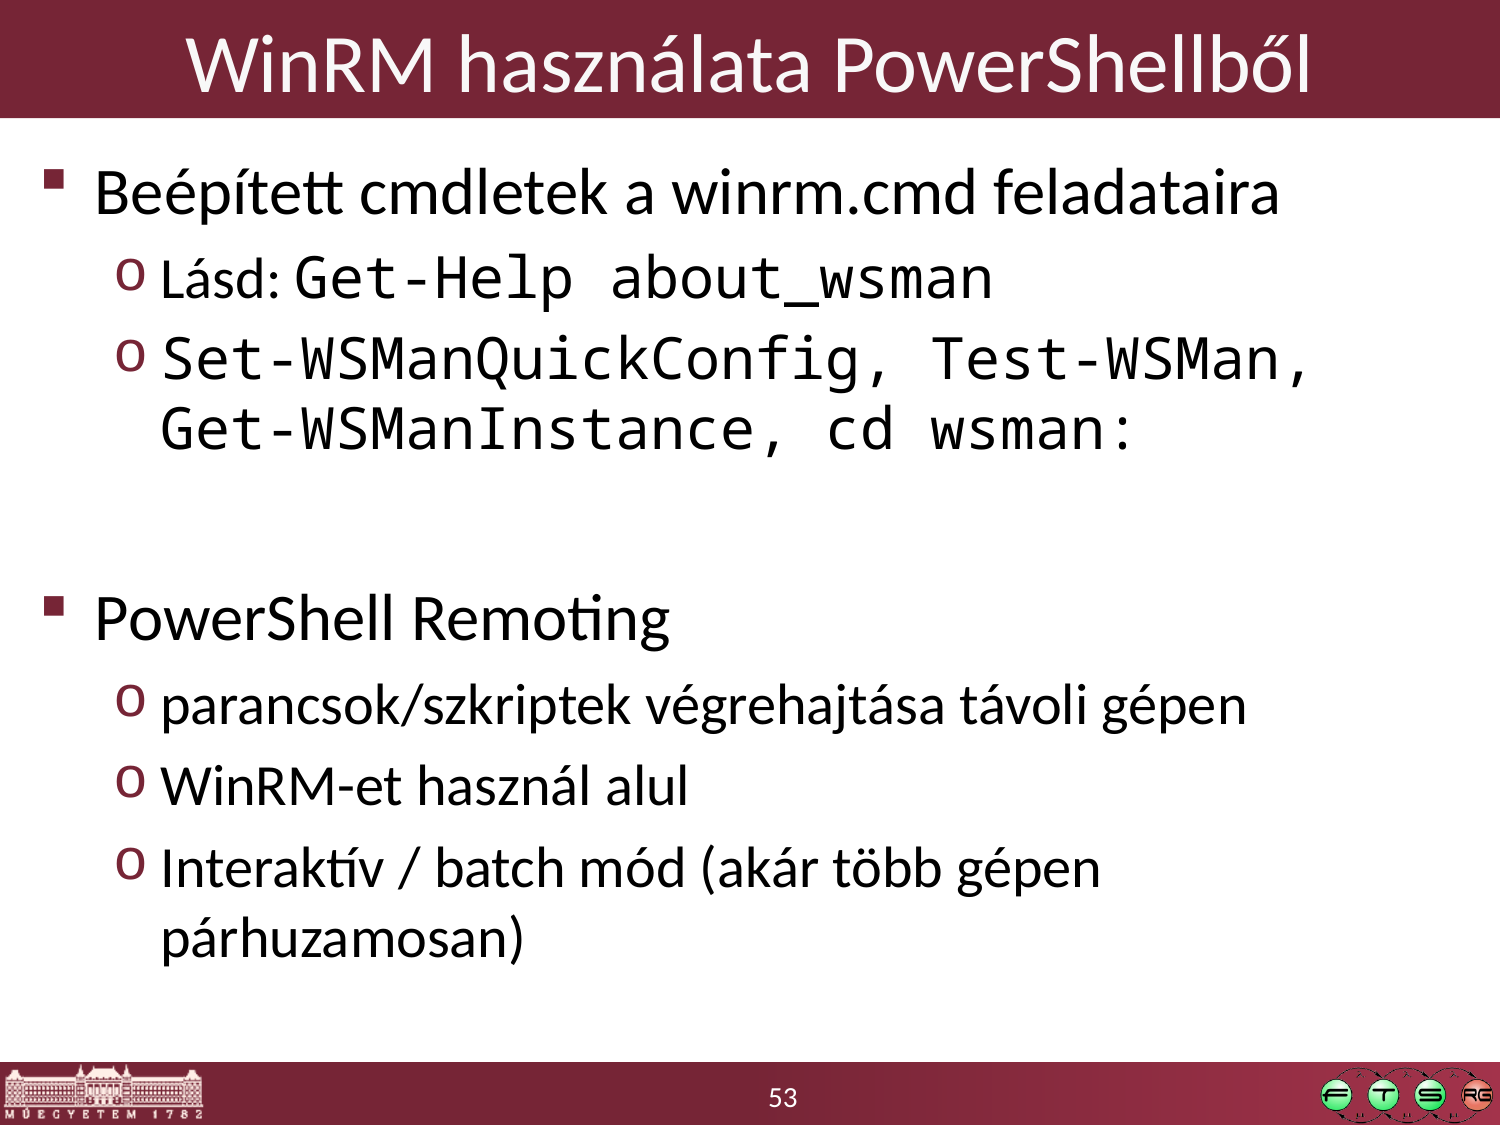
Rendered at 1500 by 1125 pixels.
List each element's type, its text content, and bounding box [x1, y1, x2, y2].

picture [0, 1063, 209, 1123]
picture [1318, 1065, 1494, 1125]
list Beépített cmdletek a winrm.cmd feladataira Lásd: Get-Help about_wsman Set-WSManQuickConfig, Test-WSMan, Get-WSManInstance, cd wsman: PowerShell Remoting parancsok/szkriptek végrehajtása távoli gépen WinRM-et használ alul Interaktív / batch mód (akár több gépen párhuzamosan) [23, 140, 1477, 1048]
title WinRM használata PowerShellből [0, 0, 1500, 119]
